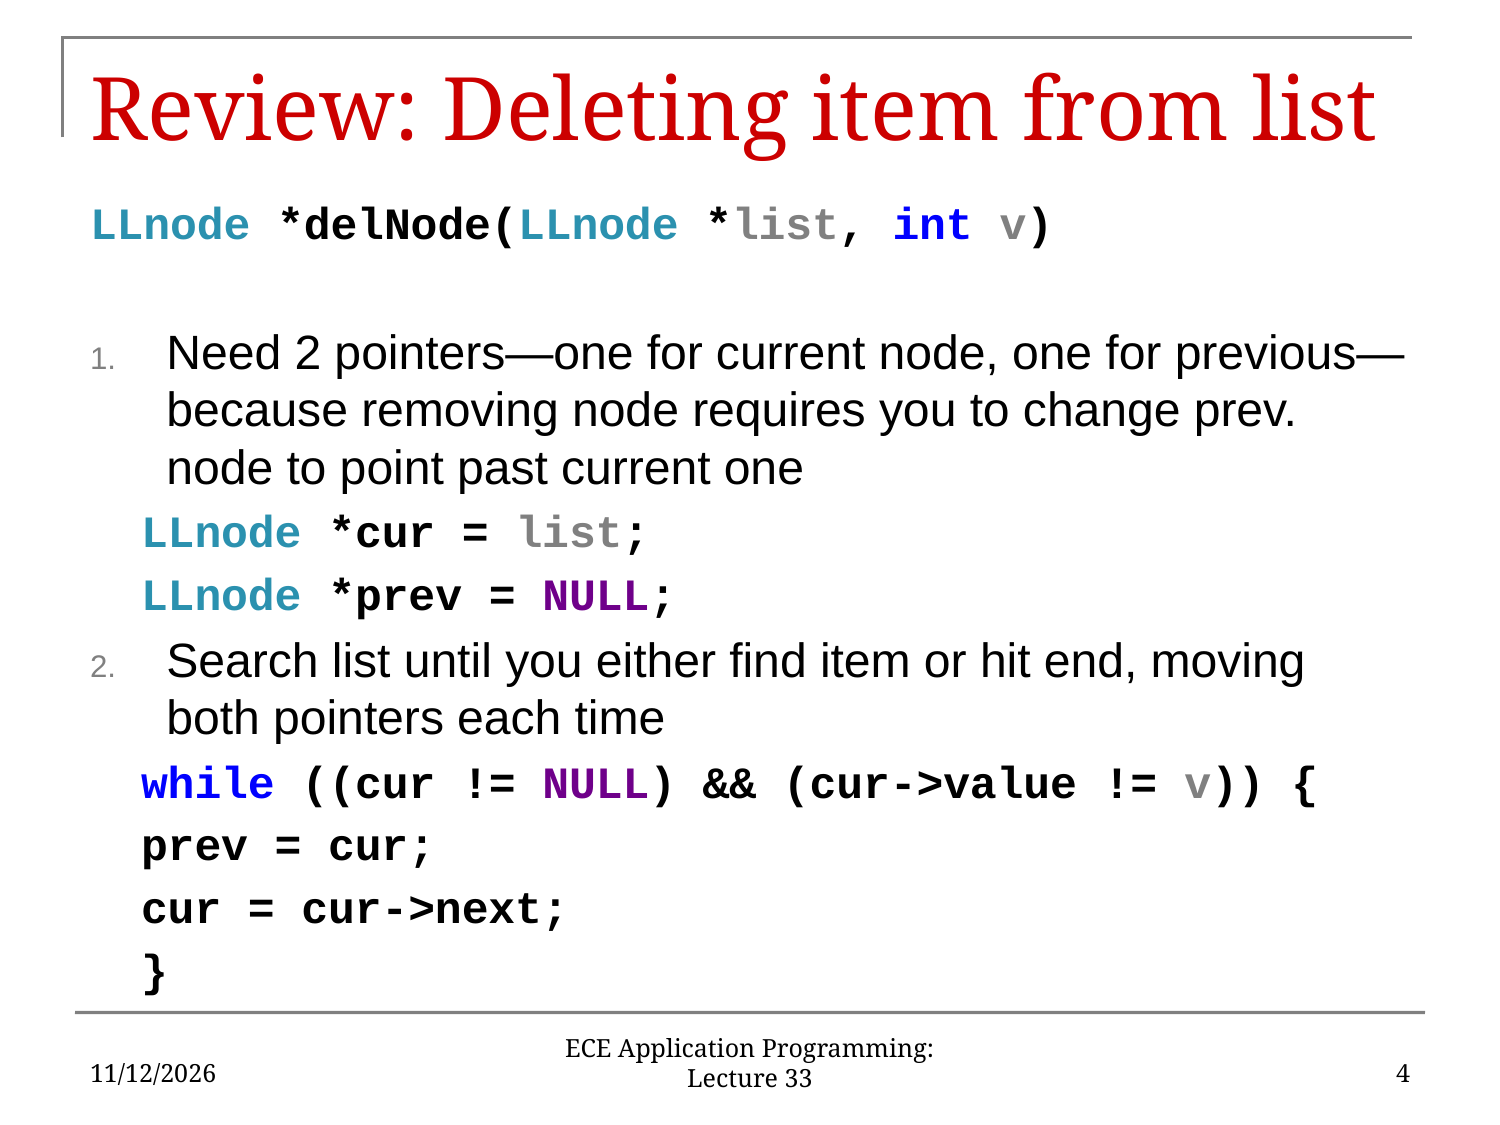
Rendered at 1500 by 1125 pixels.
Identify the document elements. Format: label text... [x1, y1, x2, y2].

list LLnode *delNode(LLnode *list, int v) Need 2 pointers—one for current node, one for previous—because removing node requires you to change prev. node to point past current one LLnode *cur = list; LLnode *prev = NULL; Search list until you either find item or hit end, moving both pointers each time while ((cur != NULL) && (cur->value != v)) { prev = cur; cur = cur->next; } [75, 187, 1425, 1006]
footer ECE Application Programming: Lecture 33 [512, 1024, 988, 1101]
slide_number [74, 1023, 426, 1100]
slide_number 4 [1074, 1023, 1426, 1100]
title Review: Deleting item from list [75, 45, 1425, 163]
